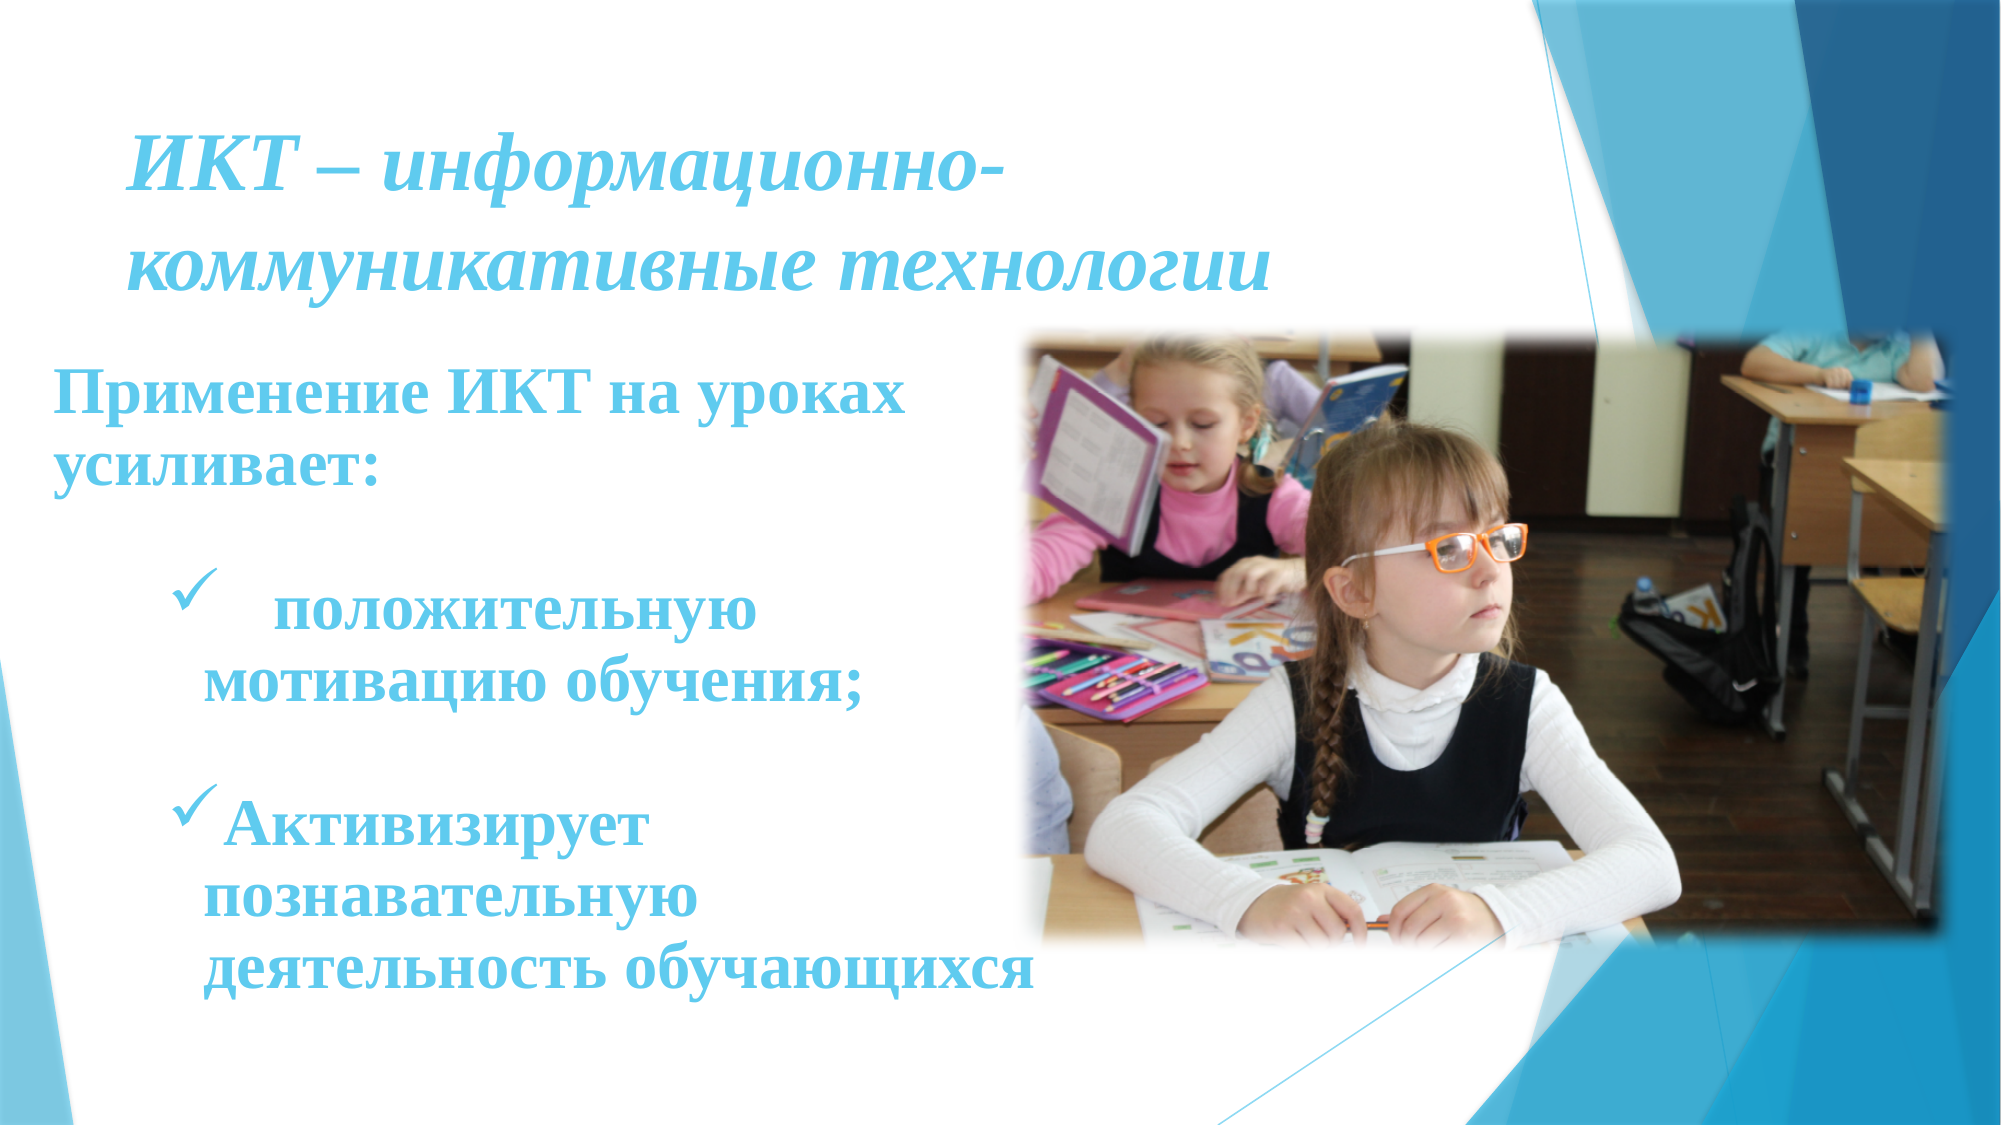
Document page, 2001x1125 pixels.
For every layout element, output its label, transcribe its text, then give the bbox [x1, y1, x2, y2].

picture [1012, 322, 1961, 955]
title ИКТ – информационно-коммуникативные технологии [111, 99, 1398, 317]
text_box Применение ИКТ на уроках усиливает: положительную мотивацию обучения; Активизирует познавательную деятельность обучающихся [37, 361, 1086, 998]
